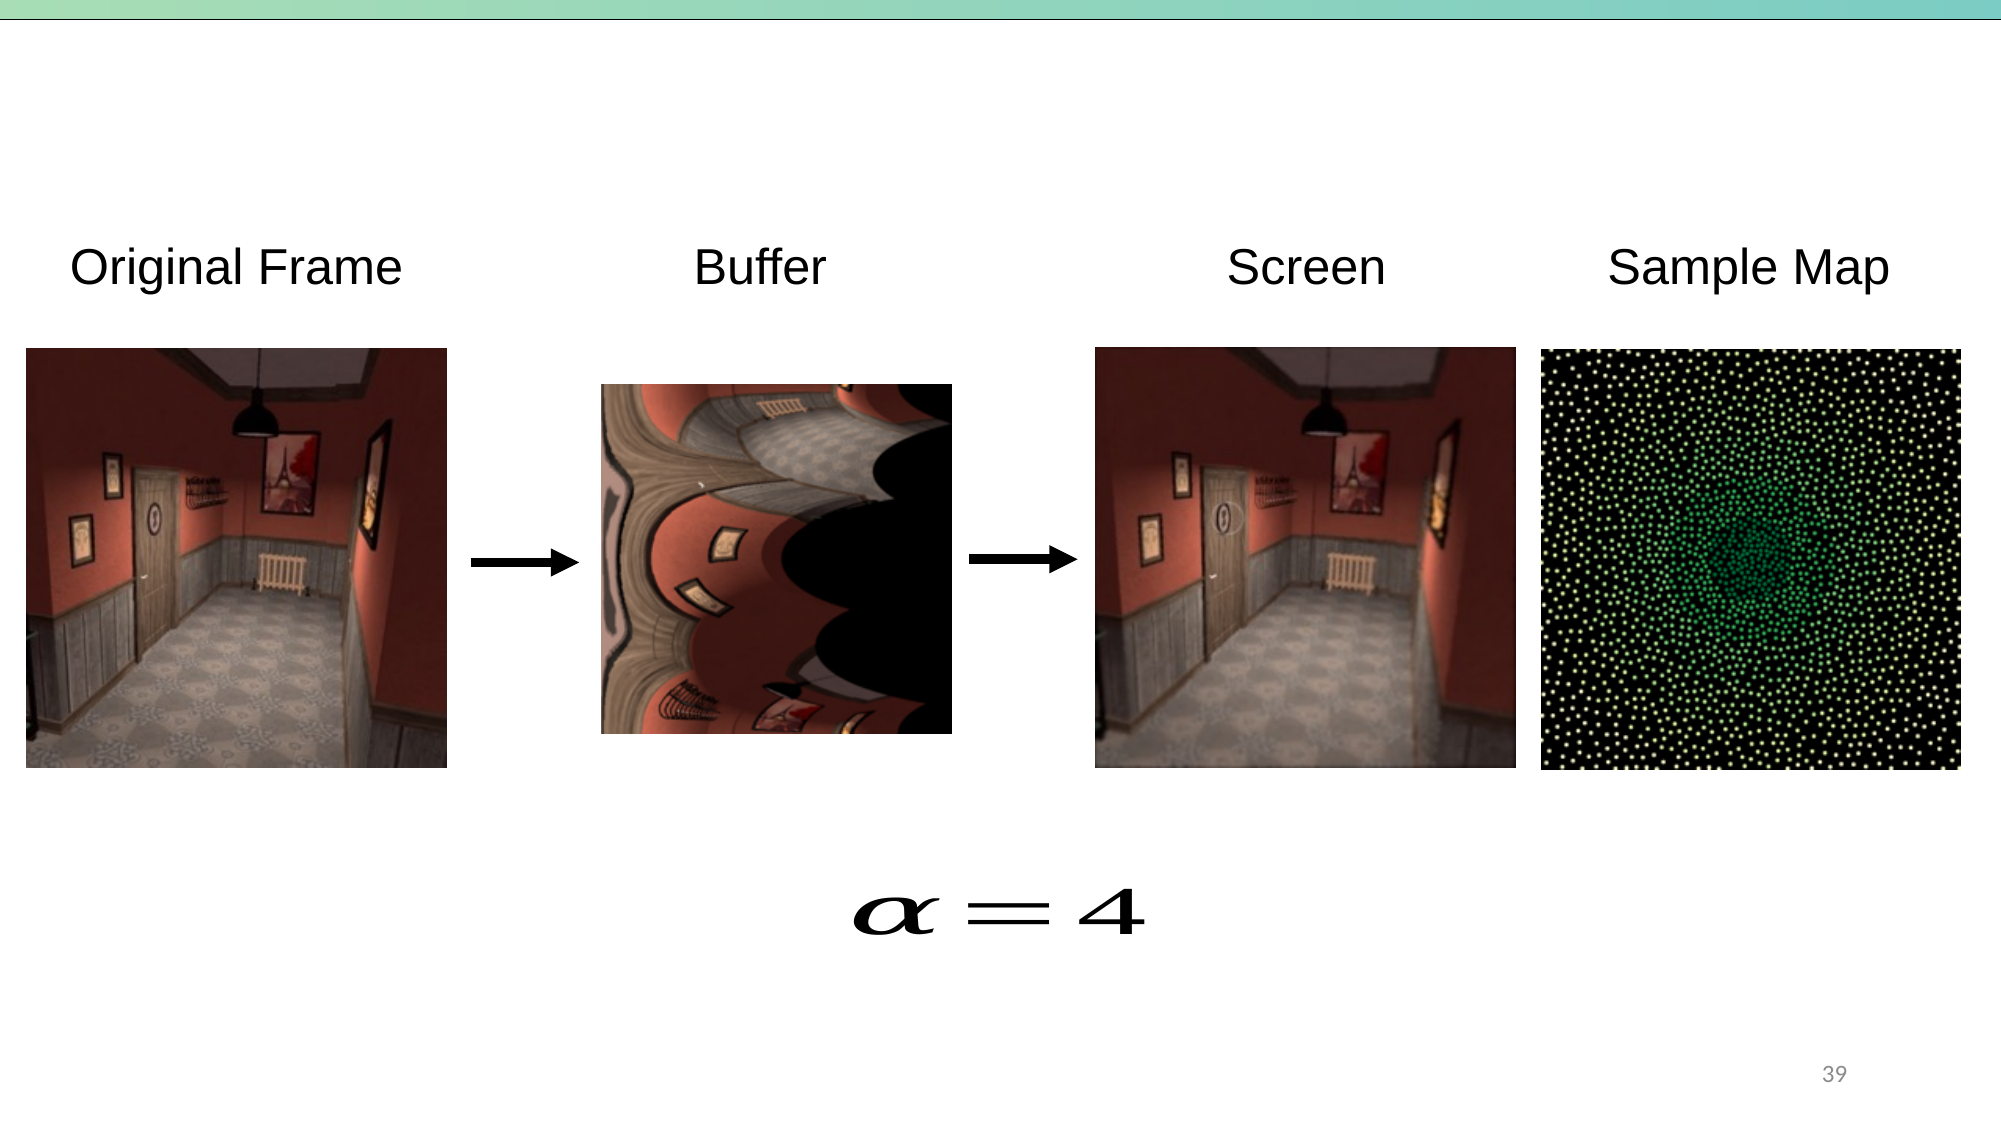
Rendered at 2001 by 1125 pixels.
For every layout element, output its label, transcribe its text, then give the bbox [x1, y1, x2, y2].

picture [26, 348, 447, 768]
picture [1540, 349, 1961, 770]
text_box Buffer [594, 226, 926, 302]
text_box Original Frame [26, 226, 447, 302]
text_box [0, 0, 2000, 20]
picture [601, 384, 952, 734]
text_box Sample Map [1538, 226, 1959, 302]
picture [1095, 347, 1516, 768]
slide_number 39 [1412, 1042, 1863, 1103]
text_box Screen [1096, 226, 1517, 302]
